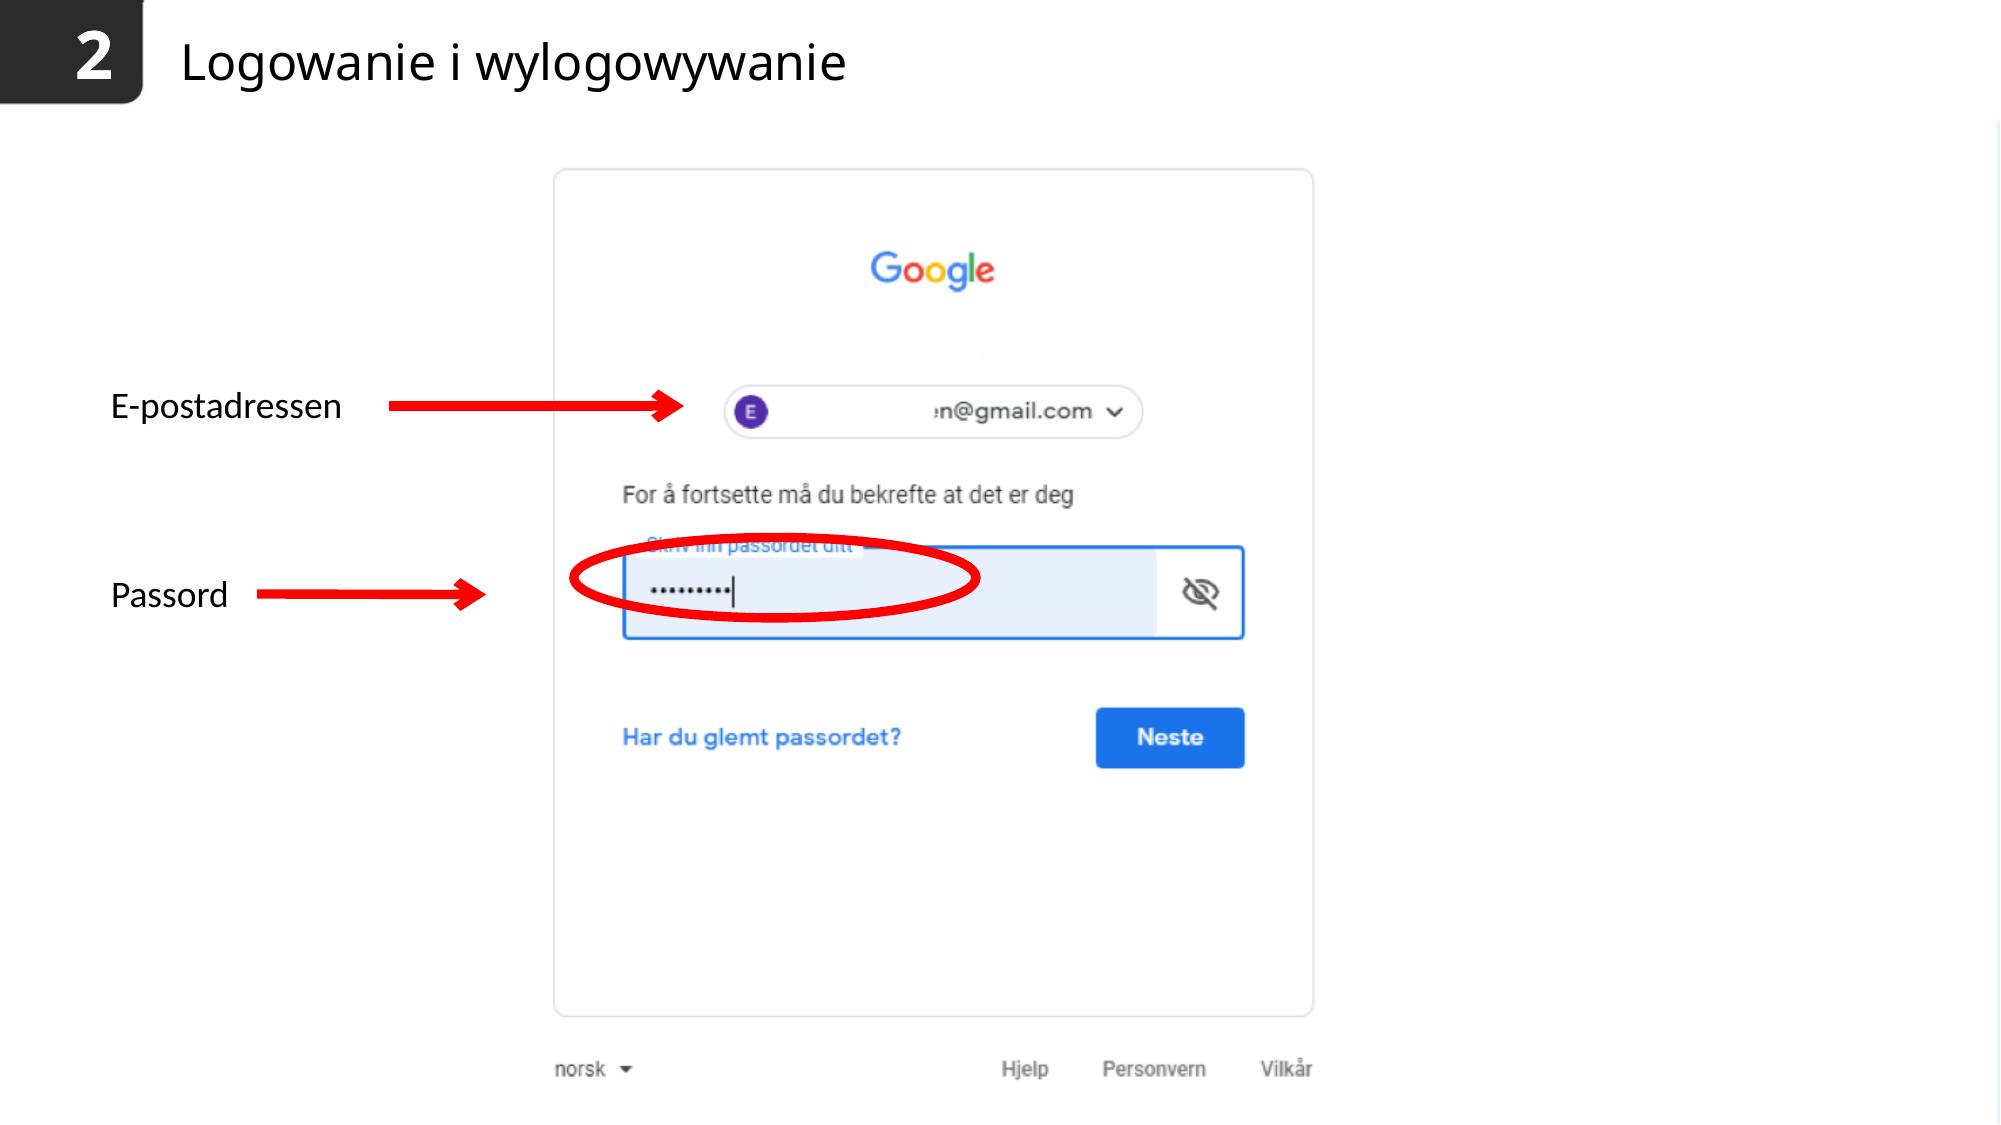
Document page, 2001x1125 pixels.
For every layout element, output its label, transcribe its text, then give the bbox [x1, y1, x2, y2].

text_box 2 [60, 20, 188, 95]
title Logowanie i wylogowywanie [188, 34, 1864, 95]
picture [0, 0, 2000, 1124]
text_box Passord [96, 562, 327, 623]
text_box E-postadressen [96, 374, 389, 434]
